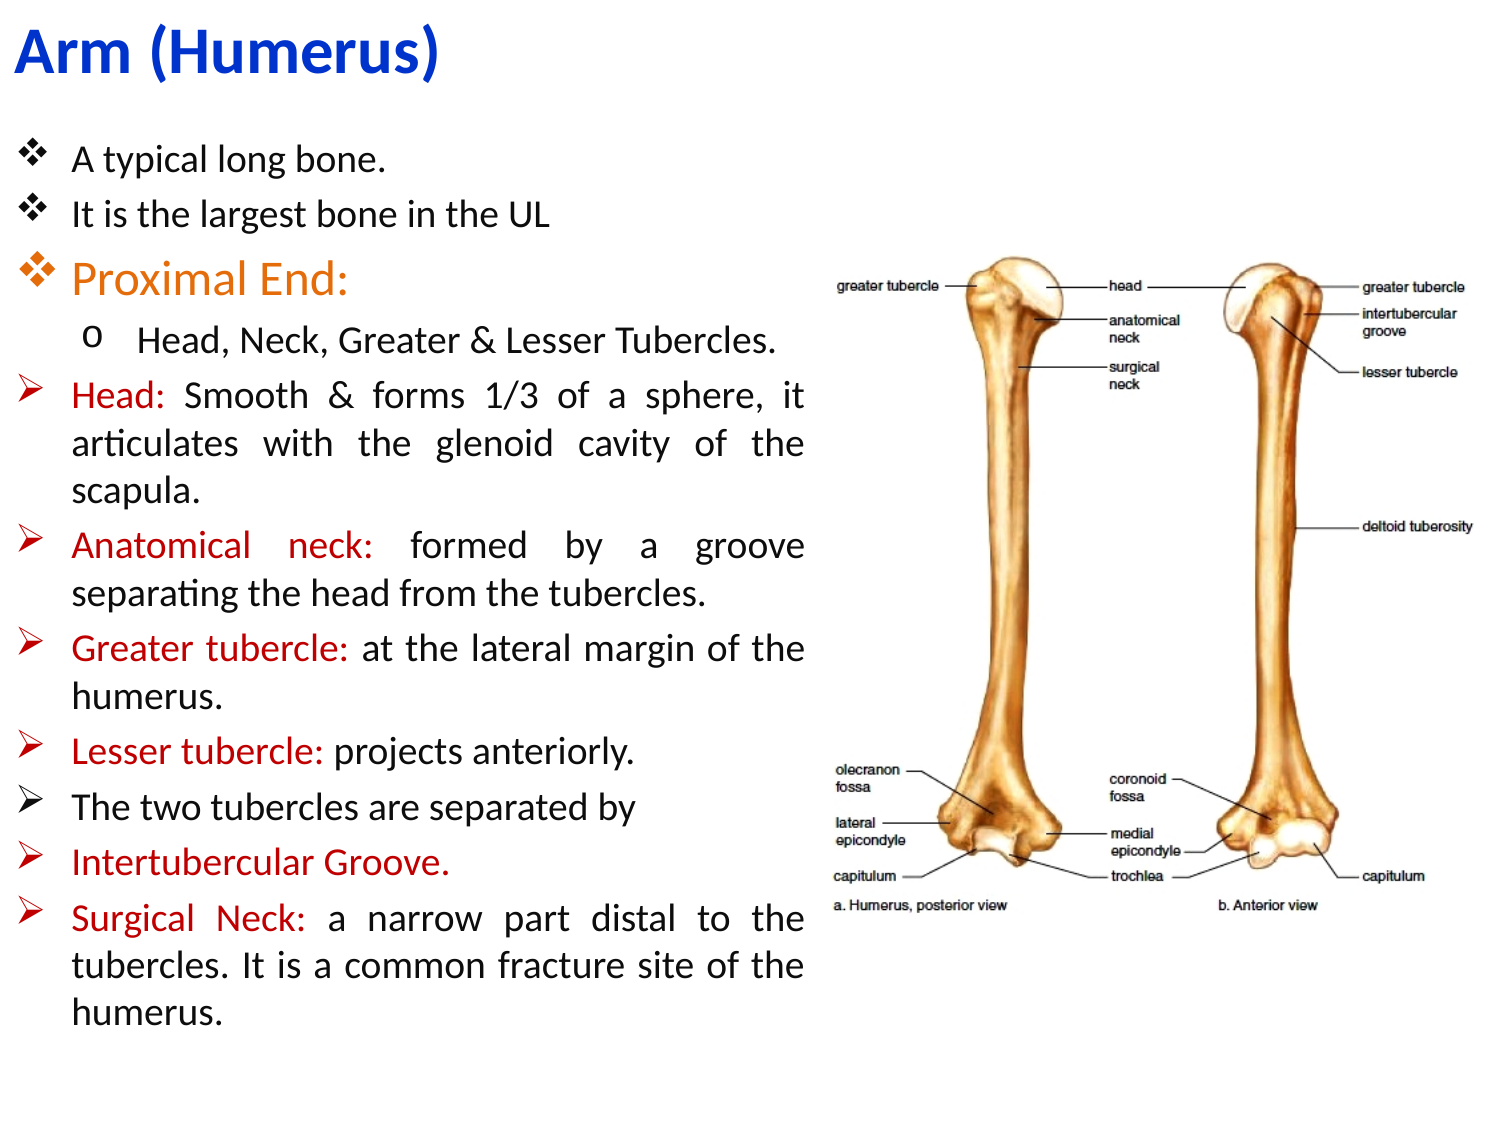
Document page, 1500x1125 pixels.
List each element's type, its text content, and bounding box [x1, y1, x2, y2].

list A typical long bone. It is the largest bone in the UL Proximal End: Head, Neck, Greater & Lesser Tubercles. Head: Smooth & forms 1/3 of a sphere, it articulates with the glenoid cavity of the scapula. Anatomical neck: formed by a groove separating the head from the tubercles. Greater tubercle: at the lateral margin of the humerus. Lesser tubercle: projects anteriorly. The two tubercles are separated by Intertubercular Groove. Surgical Neck: a narrow part distal to the tubercles. It is a common fracture site of the humerus. [0, 125, 821, 1094]
text_box Arm (Humerus) [0, 0, 756, 95]
picture [832, 255, 1475, 918]
